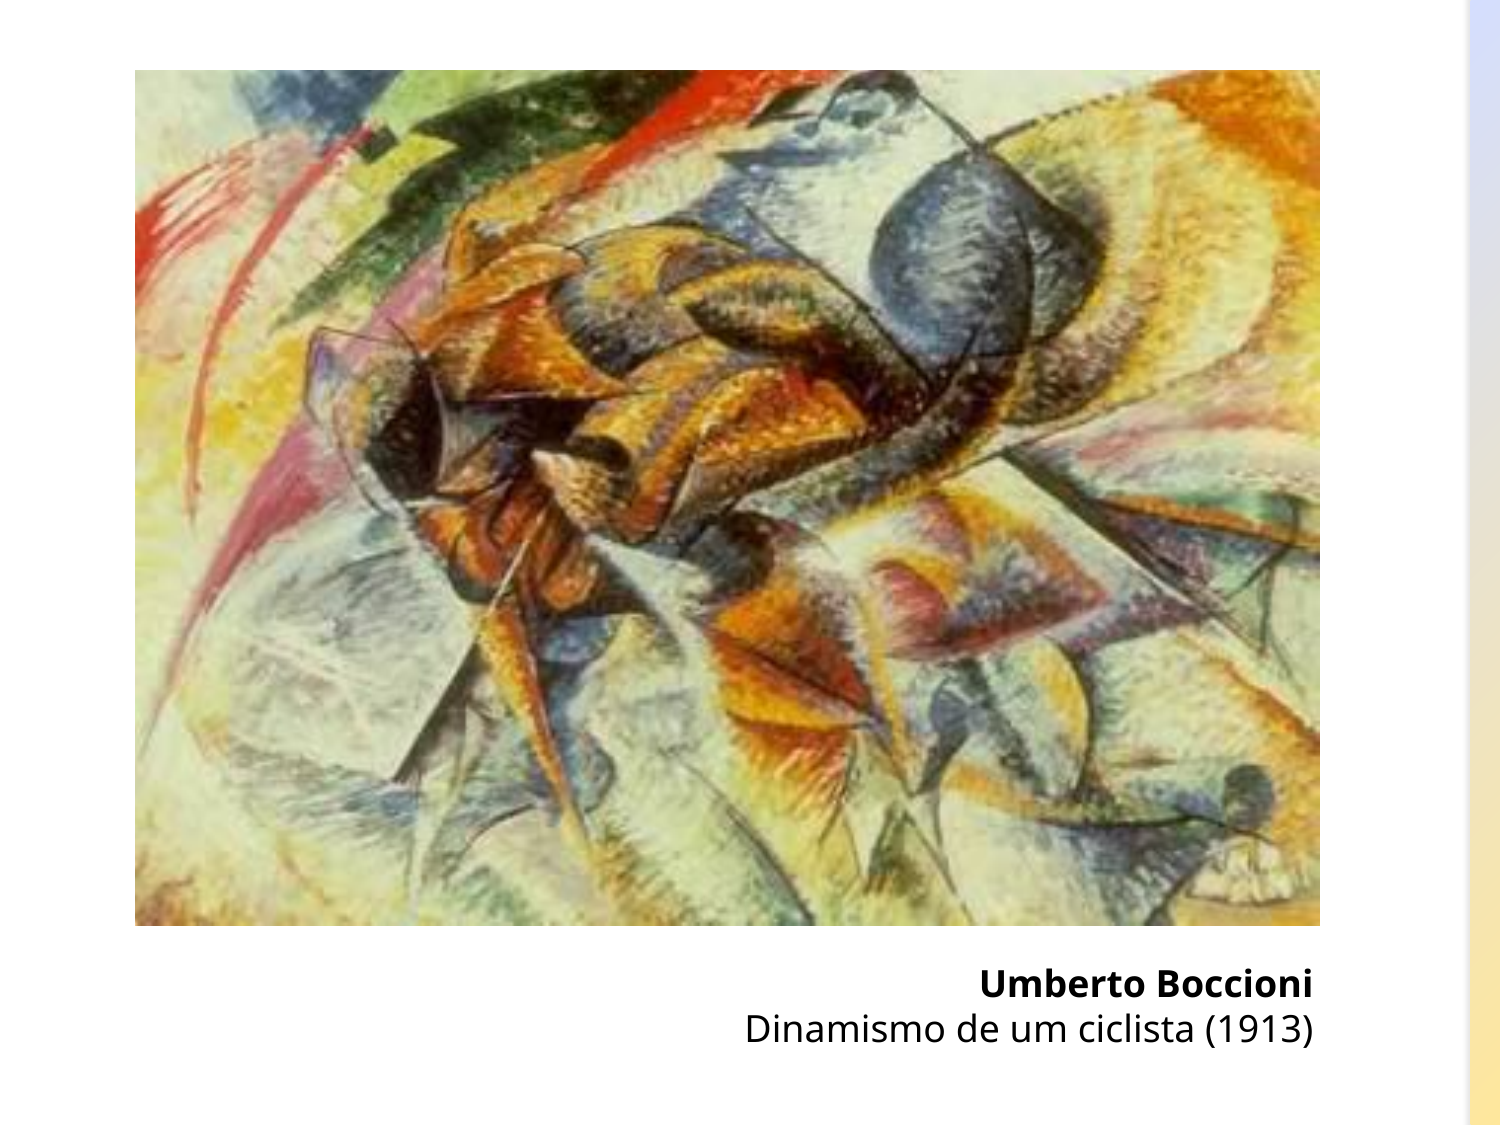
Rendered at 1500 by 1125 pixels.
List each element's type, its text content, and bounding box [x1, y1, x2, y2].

picture [135, 70, 1321, 926]
text_box Umberto Boccioni Dinamismo de um ciclista (1913) [613, 952, 1329, 1057]
text_box [1468, 0, 1500, 1125]
